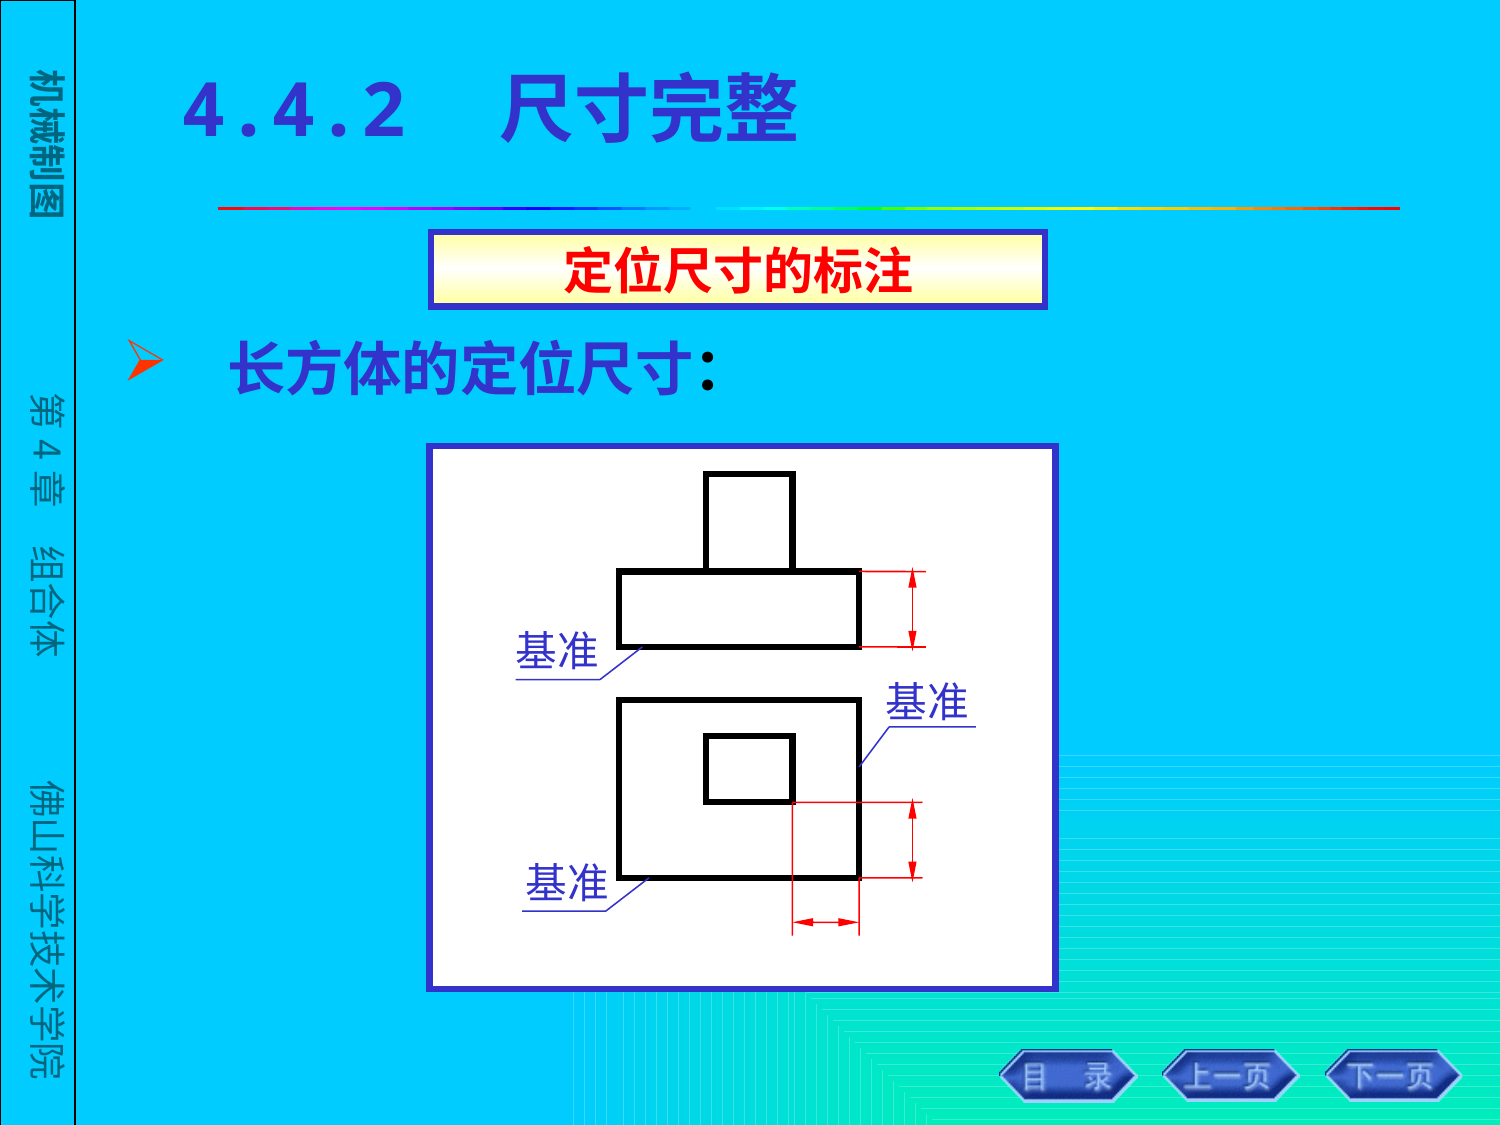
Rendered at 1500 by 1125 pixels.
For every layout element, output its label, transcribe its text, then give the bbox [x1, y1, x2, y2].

text_box 长方体的定位尺寸： [107, 325, 876, 410]
picture [429, 230, 1047, 309]
list 4.4.2 尺寸完整 [166, 54, 1396, 185]
picture [999, 1049, 1138, 1103]
picture [1162, 1049, 1300, 1102]
text_box 定位尺寸的标注 [431, 231, 1046, 307]
picture [1325, 1049, 1463, 1102]
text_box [429, 445, 1056, 990]
